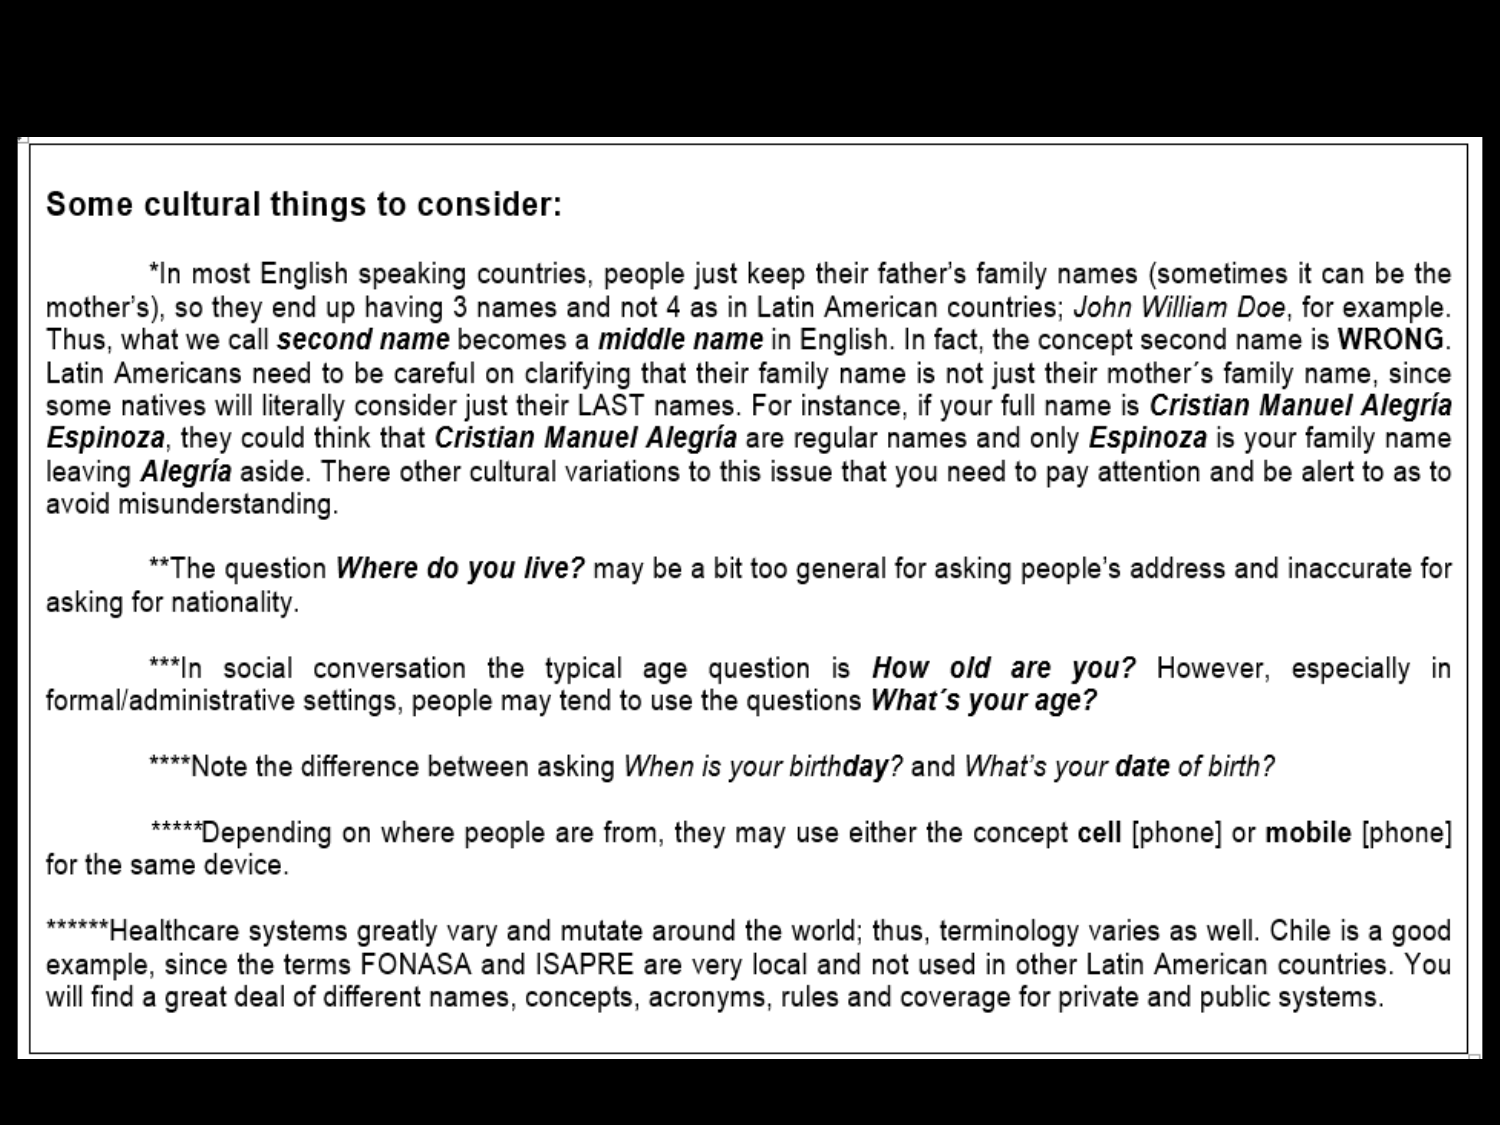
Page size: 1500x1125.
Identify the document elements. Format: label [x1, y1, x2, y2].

picture [17, 136, 1483, 1059]
